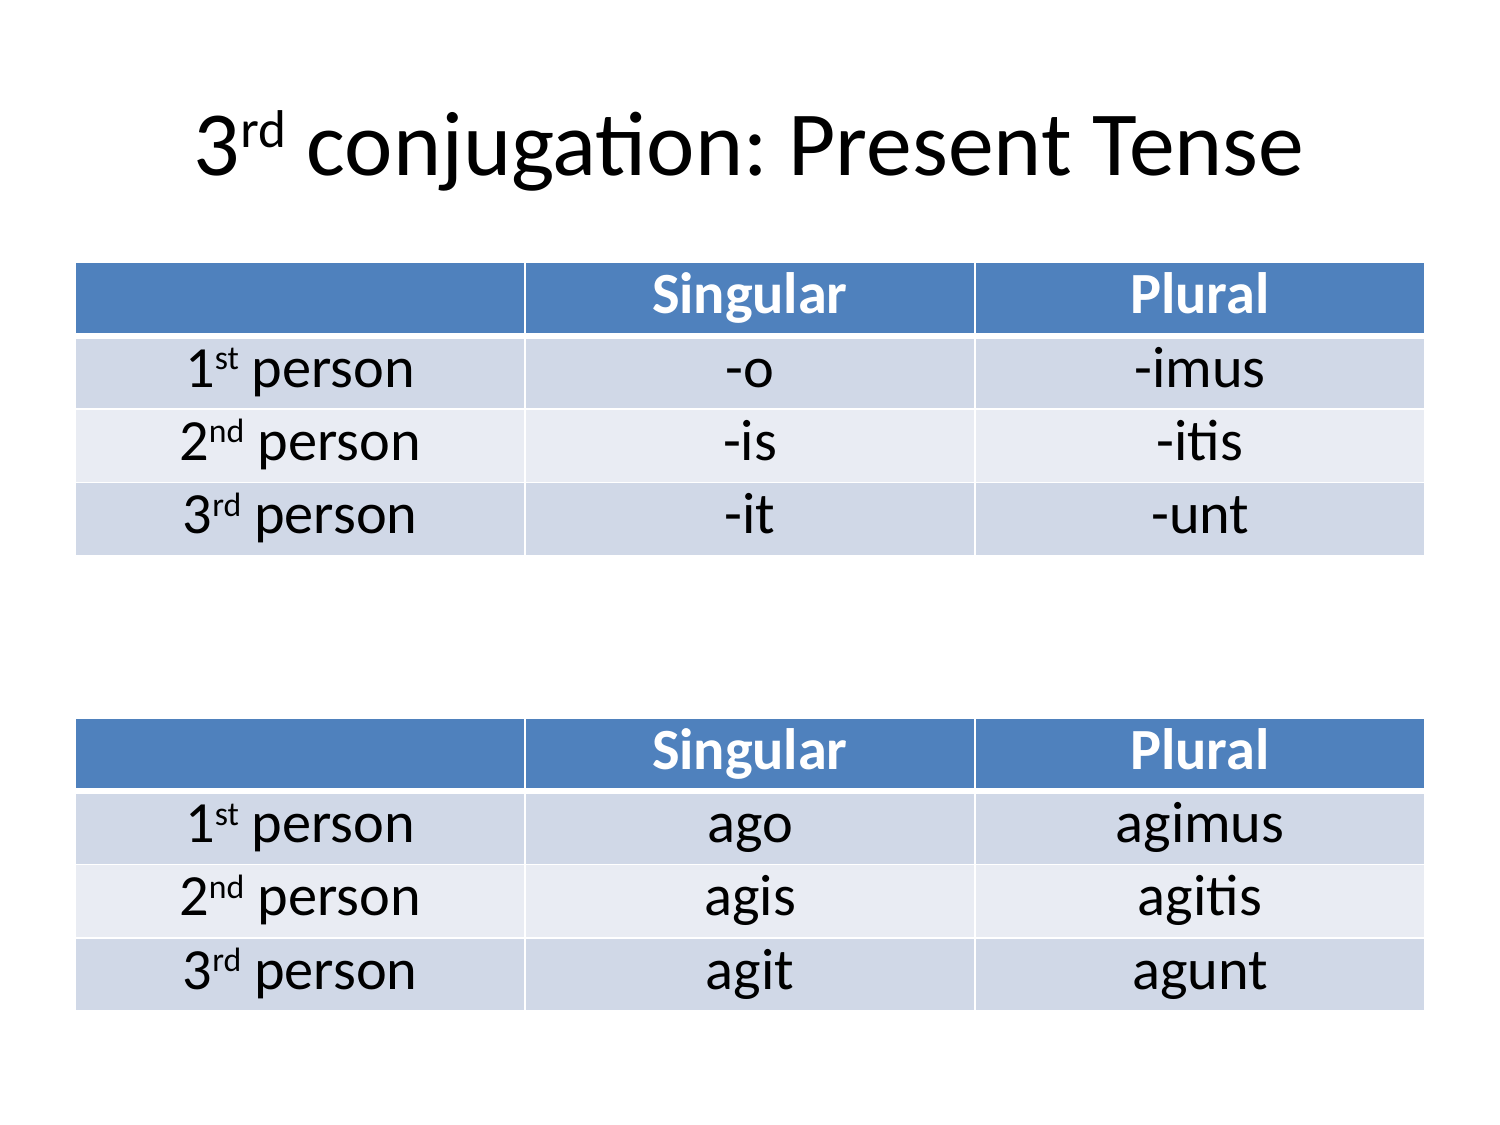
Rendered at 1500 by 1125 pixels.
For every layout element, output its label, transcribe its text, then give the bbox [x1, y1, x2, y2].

table_header [76, 719, 524, 788]
table_cell agit [526, 939, 974, 1010]
table_cell agis [526, 865, 974, 937]
table_cell agitis [976, 865, 1424, 937]
title 3rd conjugation: Present Tense [75, 45, 1425, 233]
table_cell 3rd person [76, 939, 524, 1010]
table_cell -o [526, 339, 974, 408]
table_cell ago [526, 794, 974, 864]
table_cell 2nd person [76, 865, 524, 937]
table_cell 2nd person [76, 410, 524, 482]
table_cell agunt [976, 939, 1424, 1010]
table_cell 3rd person [76, 483, 524, 555]
table_cell -is [526, 410, 974, 482]
table_cell -it [526, 483, 974, 555]
table_cell 1st person [76, 794, 524, 864]
table_header Plural [976, 719, 1424, 788]
table_header Singular [526, 263, 974, 333]
table_header Singular [526, 719, 974, 788]
table_cell 1st person [76, 339, 524, 408]
table_cell -itis [976, 410, 1424, 482]
table_header Plural [976, 263, 1424, 333]
table_header [76, 263, 524, 333]
table_cell agimus [976, 794, 1424, 864]
table_cell -unt [976, 483, 1424, 555]
table_cell -imus [976, 339, 1424, 408]
